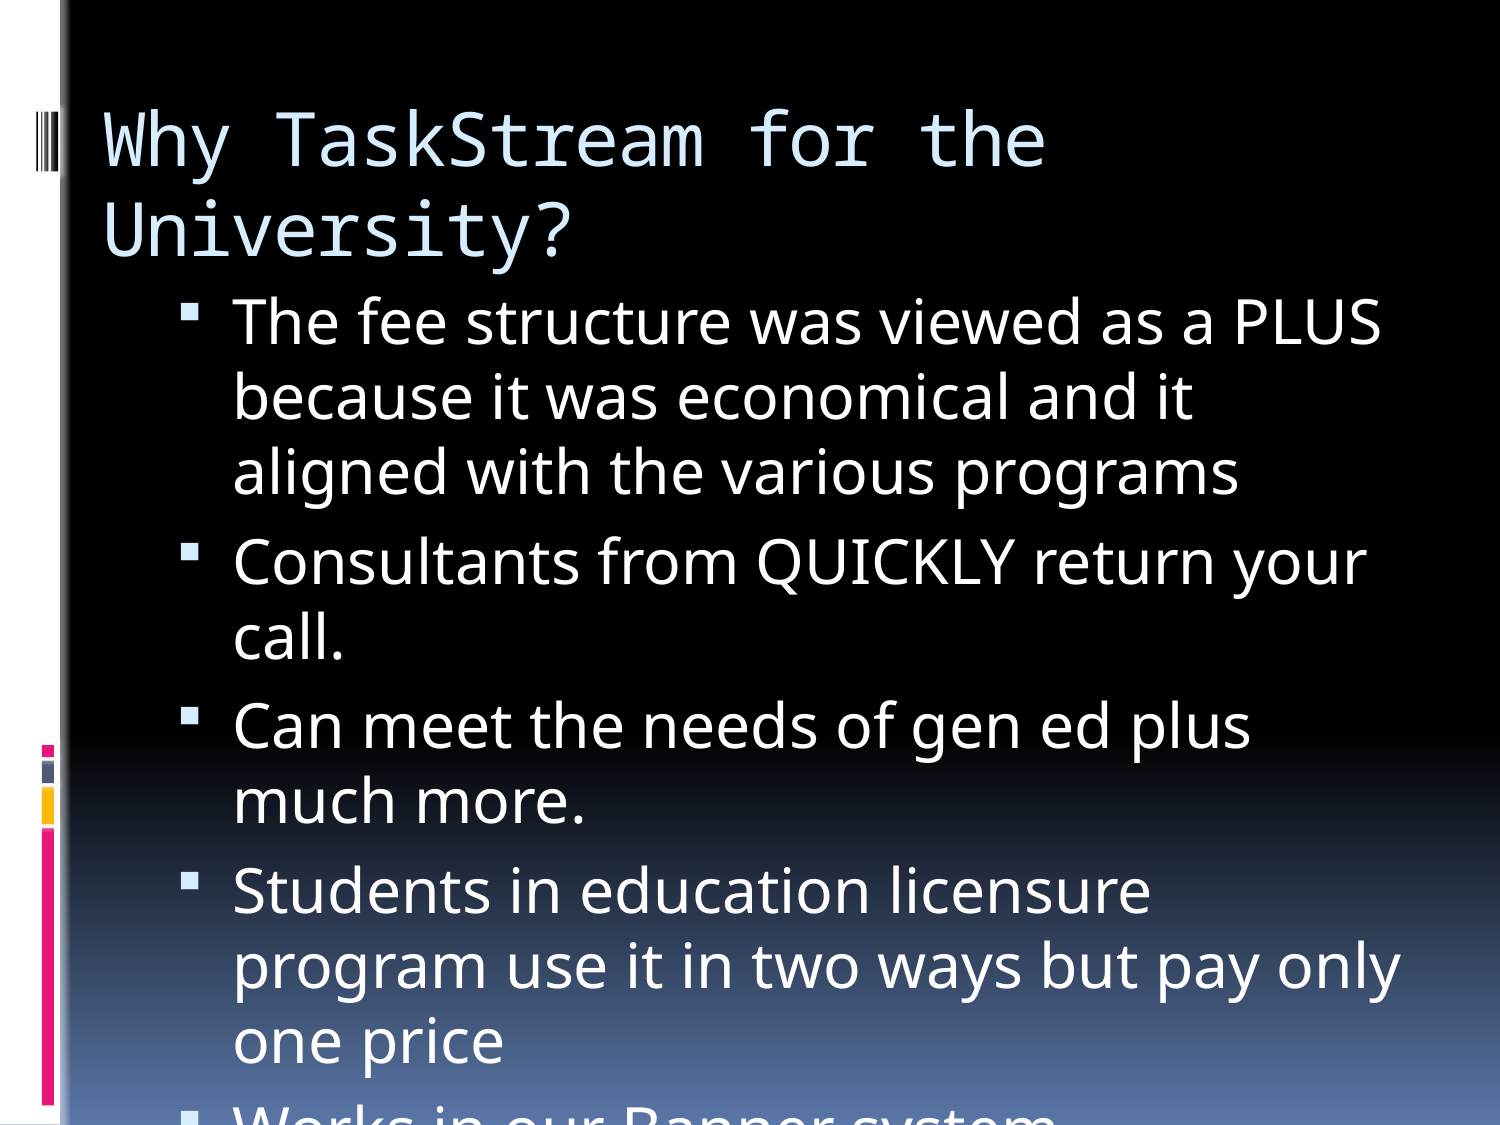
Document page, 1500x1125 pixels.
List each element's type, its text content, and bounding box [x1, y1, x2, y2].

title Why TaskStream for the University? [87, 83, 1463, 234]
list The fee structure was viewed as a PLUS because it was economical and it aligned with the various programs Consultants from QUICKLY return your call. Can meet the needs of gen ed plus much more. Students in education licensure program use it in two ways but pay only one price Works in our Banner system [150, 275, 1425, 1025]
